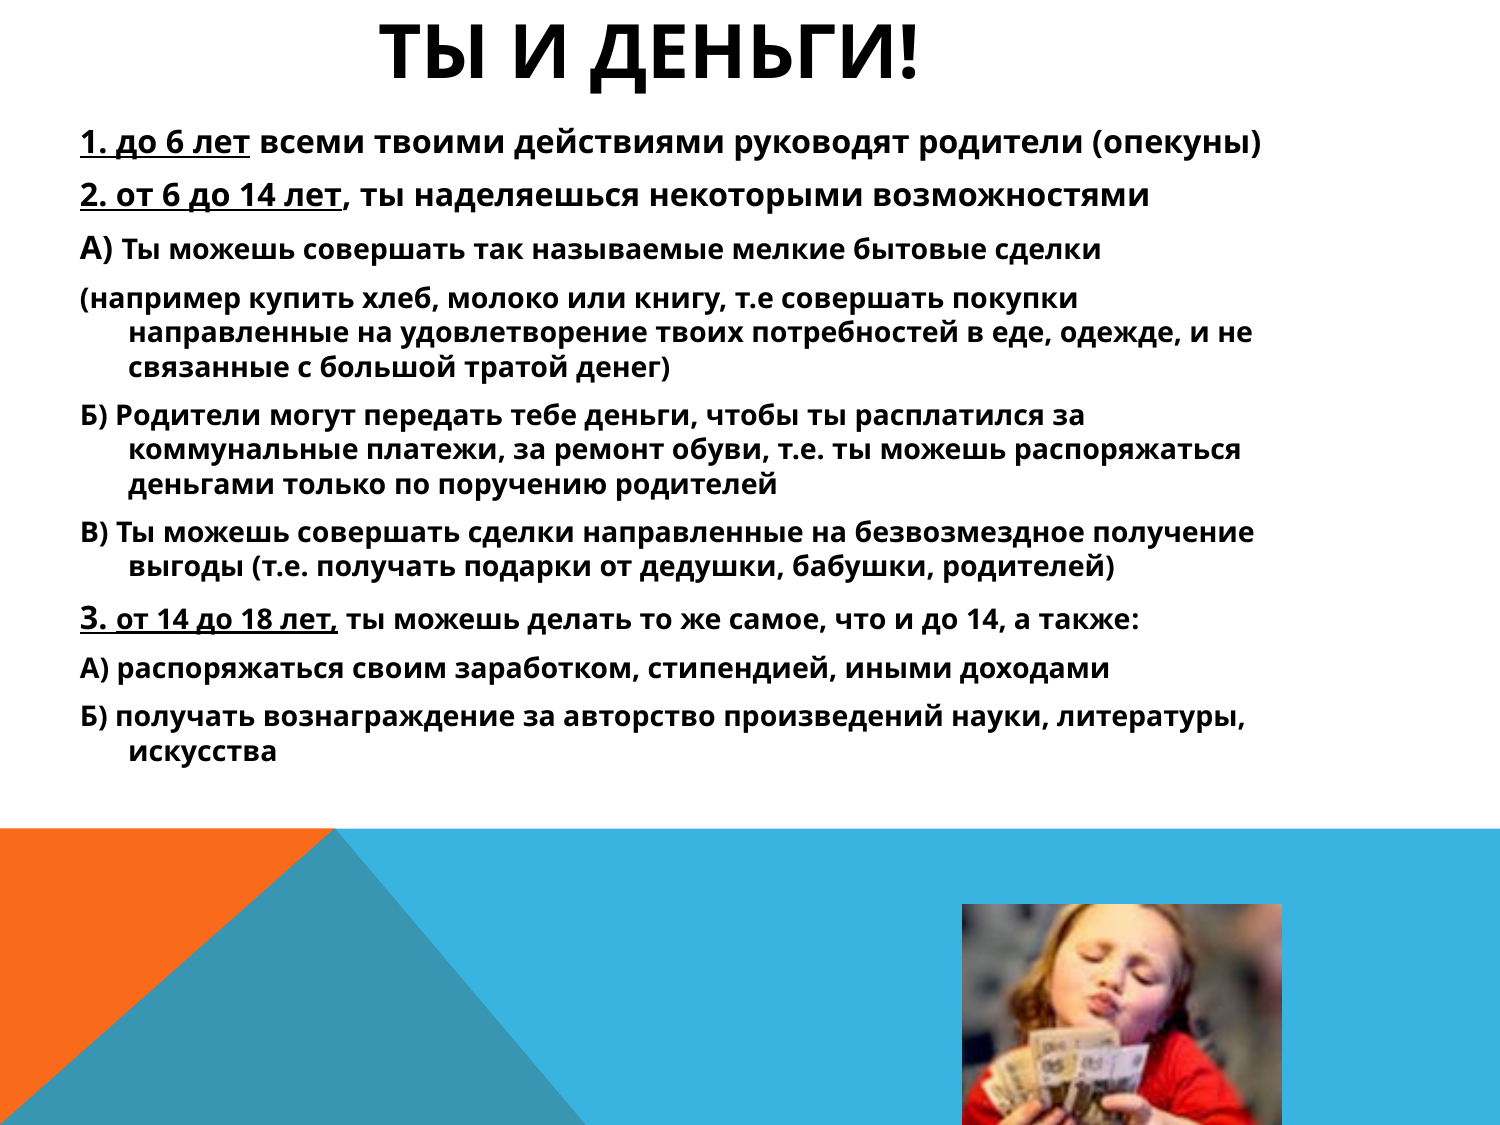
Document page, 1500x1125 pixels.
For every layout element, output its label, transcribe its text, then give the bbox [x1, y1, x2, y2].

title Ты и деньги! [35, 37, 1263, 149]
picture [962, 904, 1282, 1125]
list 1. до 6 лет всеми твоими действиями руководят родители (опекуны) 2. от 6 до 14 лет, ты наделяешься некоторыми возможностями А) Ты можешь совершать так называемые мелкие бытовые сделки (например купить хлеб, молоко или книгу, т.е совершать покупки направленные на удовлетворение твоих потребностей в еде, одежде, и не связанные с большой тратой денег) Б) Родители могут передать тебе деньги, чтобы ты расплатился за коммунальные платежи, за ремонт обуви, т.е. ты можешь распоряжаться деньгами только по поручению родителей В) Ты можешь совершать сделки направленные на безвозмездное получение выгоды (т.е. получать подарки от дедушки, бабушки, родителей) 3. от 14 до 18 лет, ты можешь делать то же самое, что и до 14, а также: А) распоряжаться своим заработком, стипендией, иными доходами Б) получать вознаграждение за авторство произведений науки, литературы, искусства [64, 113, 1277, 852]
